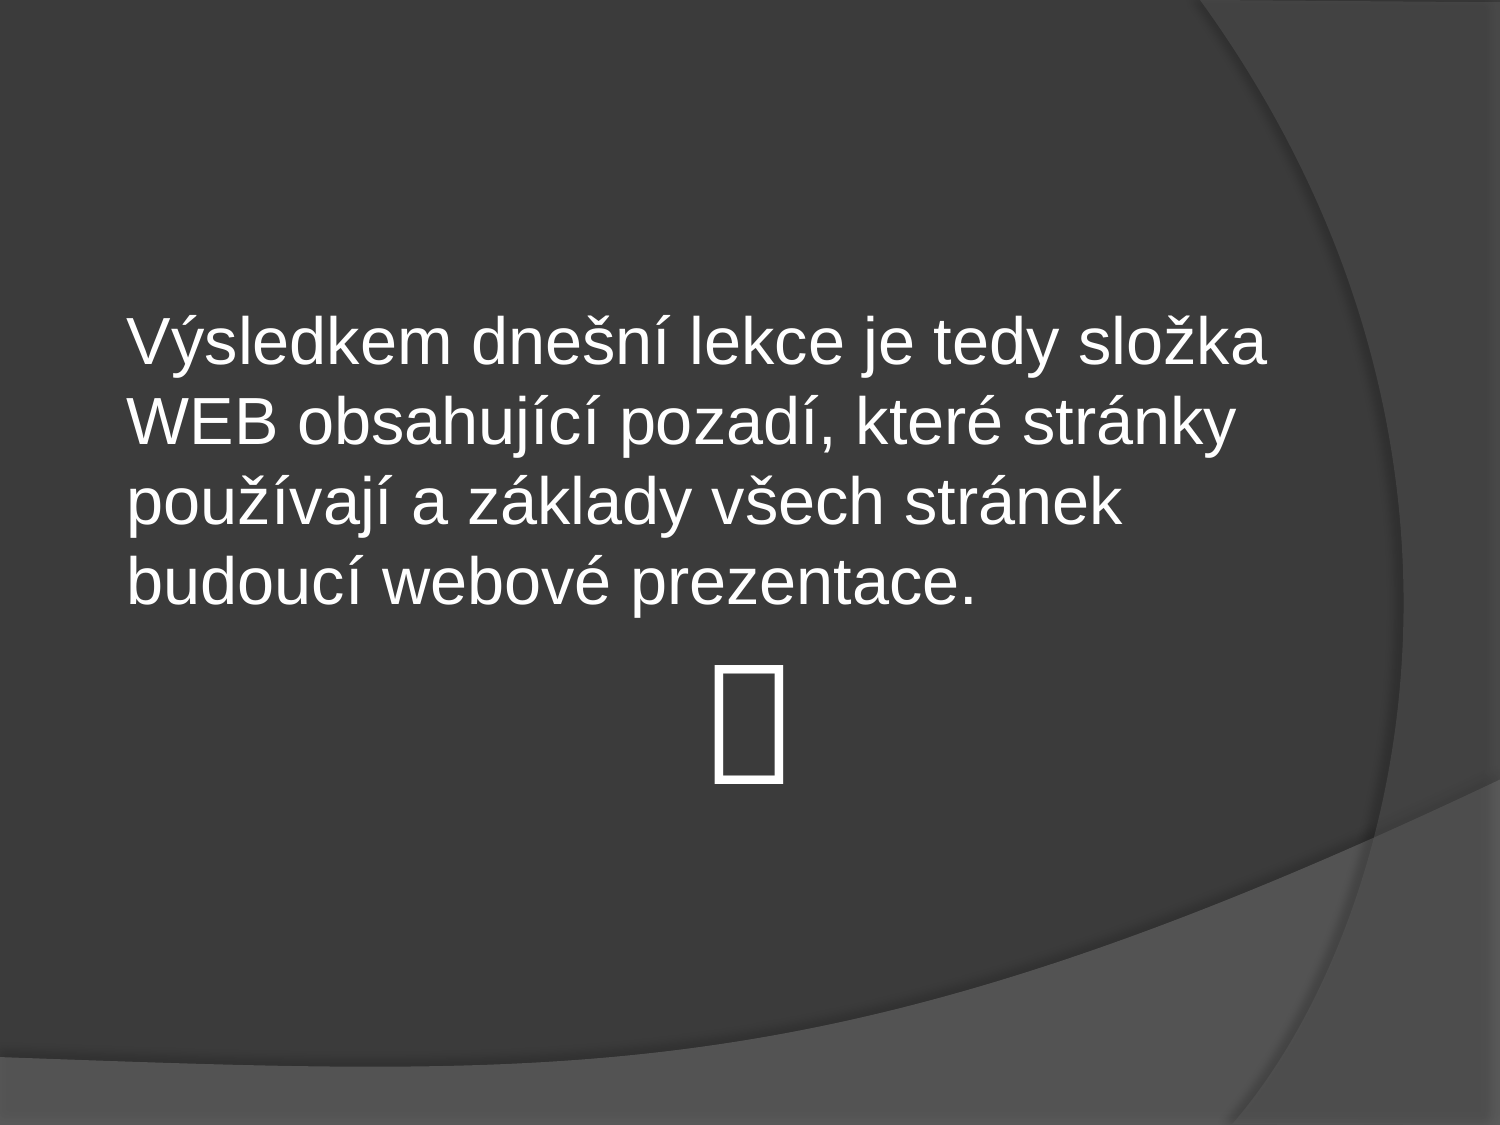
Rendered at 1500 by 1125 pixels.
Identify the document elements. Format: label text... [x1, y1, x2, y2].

text_box Výsledkem dnešní lekce je tedy složka WEB obsahující pozadí, které stránky používají a základy všech stránek budoucí webové prezentace.  [112, 290, 1388, 826]
